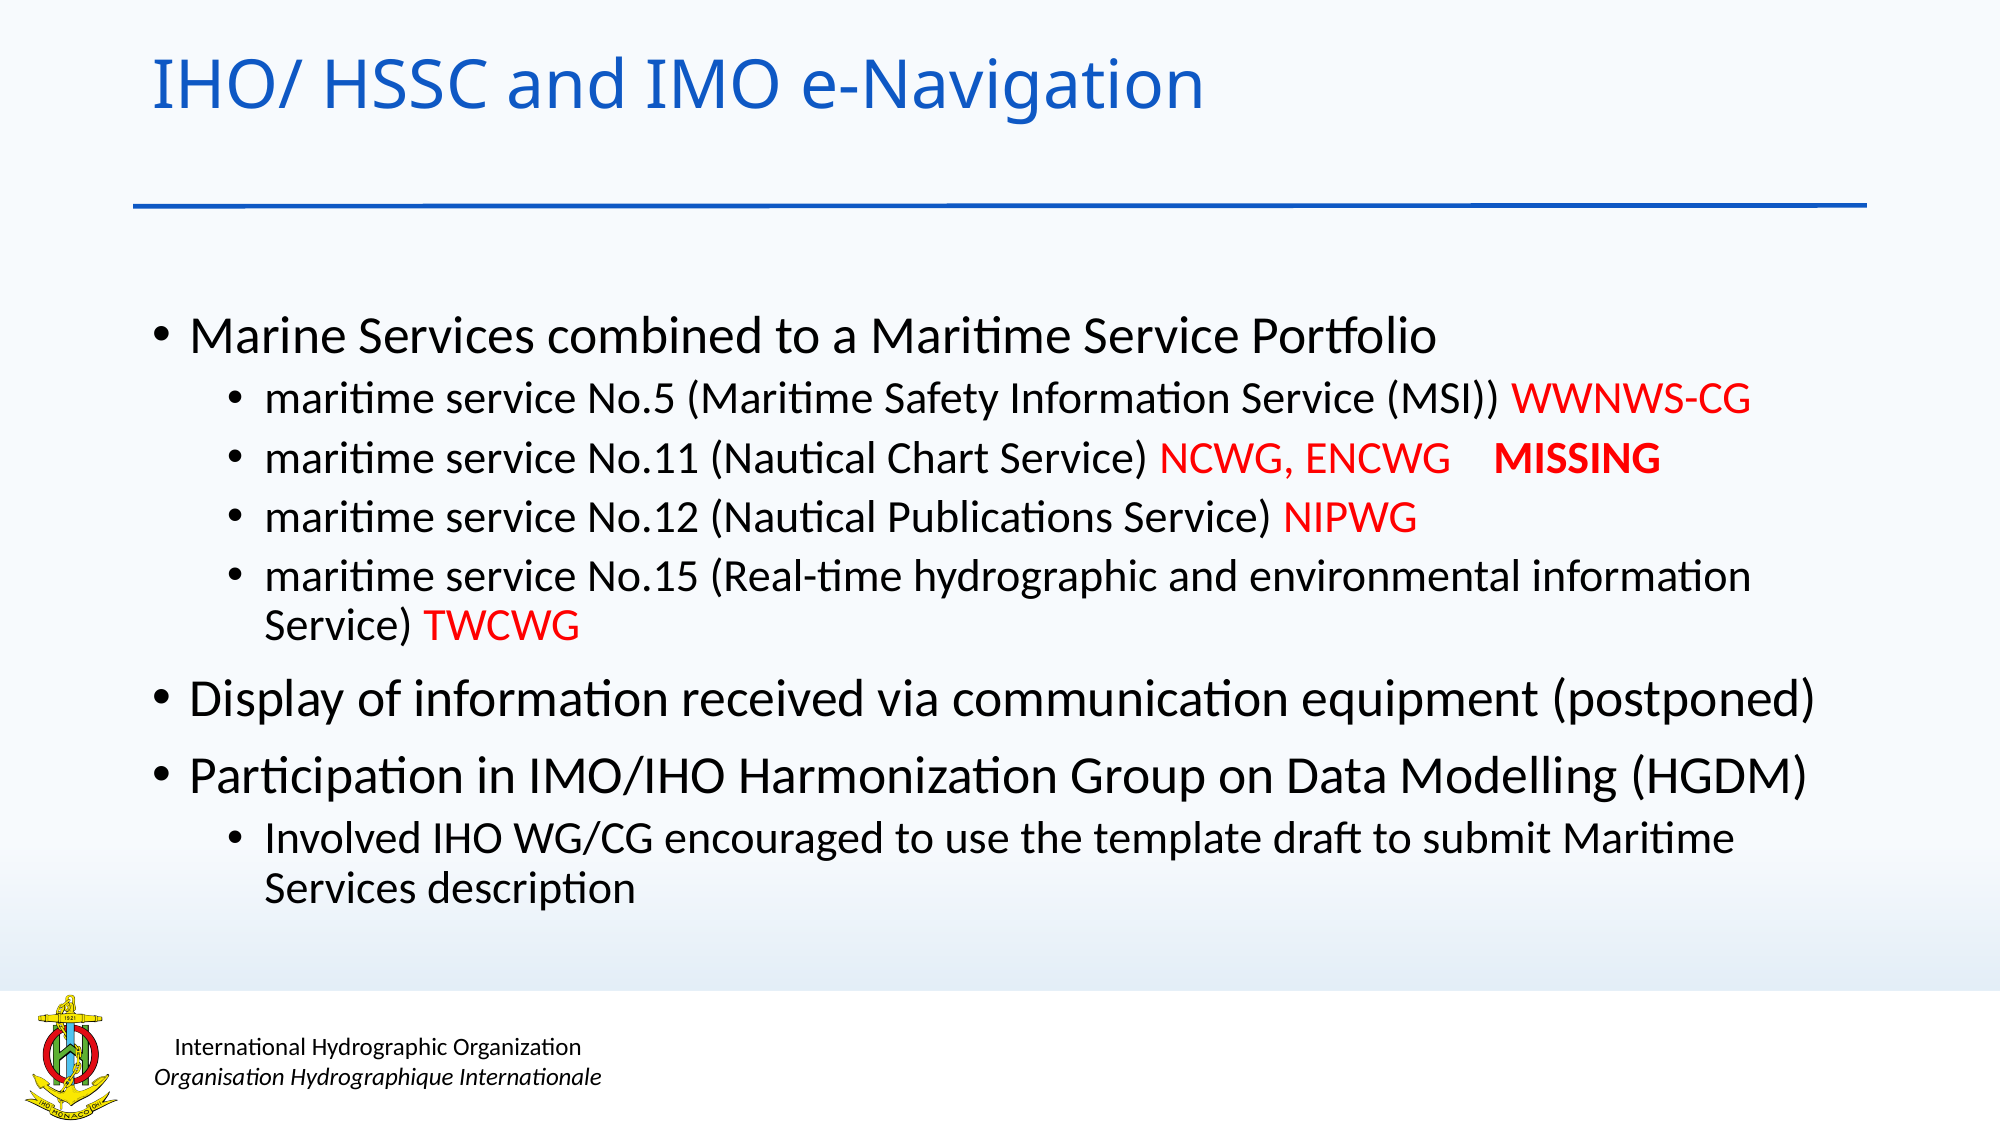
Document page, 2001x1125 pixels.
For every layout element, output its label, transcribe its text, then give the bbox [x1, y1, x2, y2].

picture [17, 990, 122, 1125]
list Marine Services combined to a Maritime Service Portfolio maritime service No.5 (Maritime Safety Information Service (MSI)) WWNWS-CG maritime service No.11 (Nautical Chart Service) NCWG, ENCWG MISSING maritime service No.12 (Nautical Publications Service) NIPWG maritime service No.15 (Real-time hydrographic and environmental information Service) TWCWG Display of information received via communication equipment (postponed) Participation in IMO/IHO Harmonization Group on Data Modelling (HGDM) Involved IHO WG/CG encouraged to use the template draft to submit Maritime Services description [137, 299, 1863, 1014]
title IHO/ HSSC and IMO e-Navigation [137, 42, 1863, 132]
